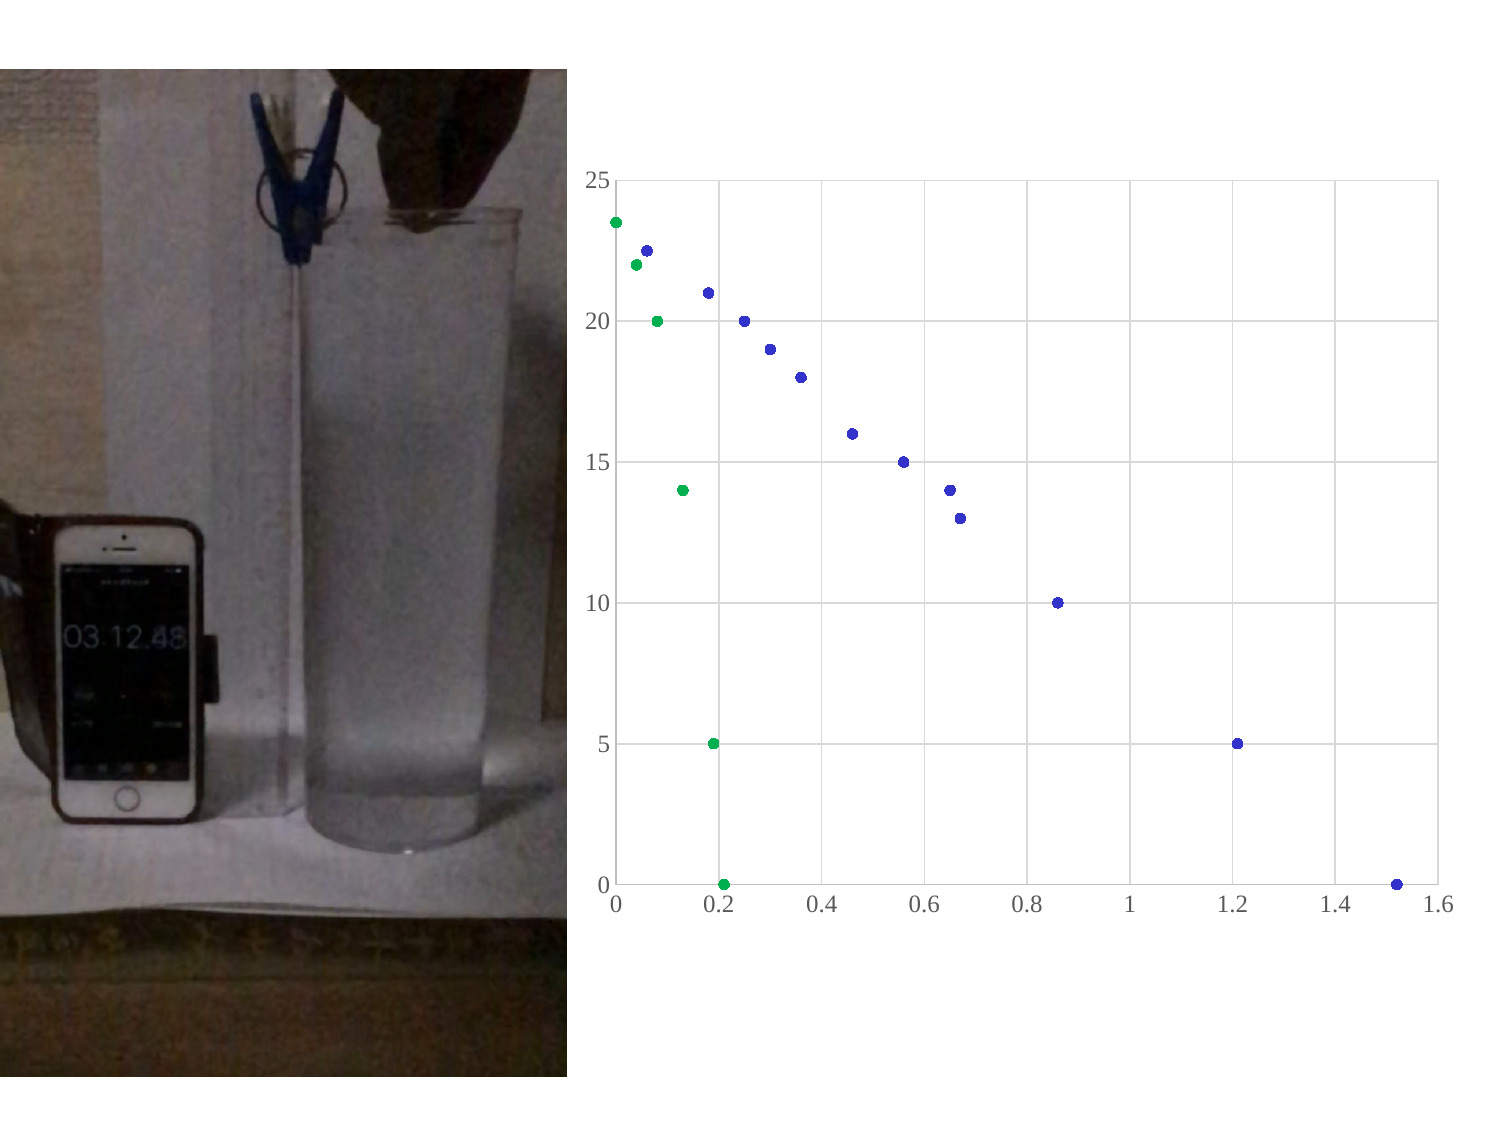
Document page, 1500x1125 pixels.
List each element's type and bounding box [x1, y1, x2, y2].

text_box [0, 68, 568, 1078]
chart [568, 151, 1473, 933]
